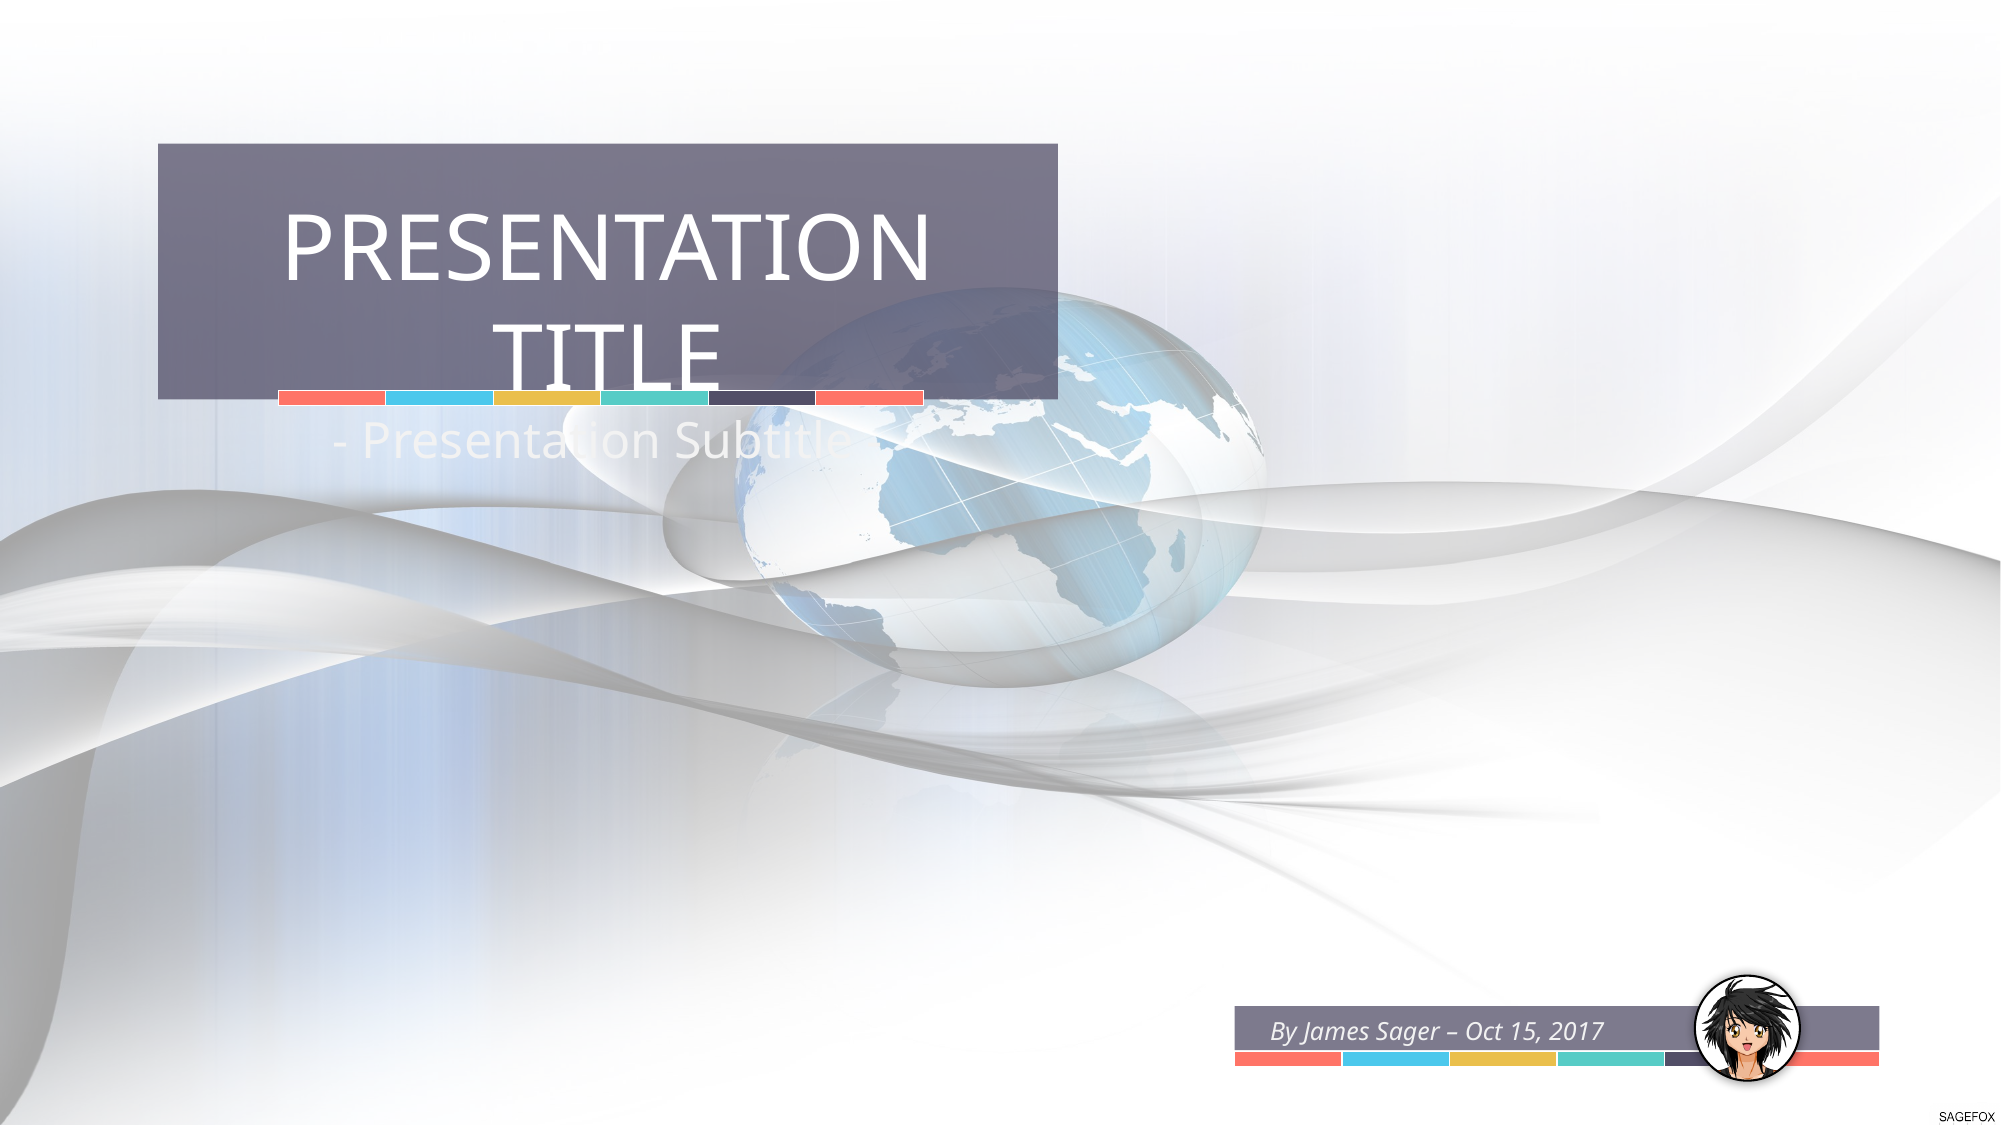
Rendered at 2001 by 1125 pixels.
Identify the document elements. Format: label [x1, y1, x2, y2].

text_box [278, 390, 924, 406]
text_box [1234, 975, 1880, 1081]
text_box [157, 143, 1059, 480]
picture [1936, 1111, 1997, 1125]
